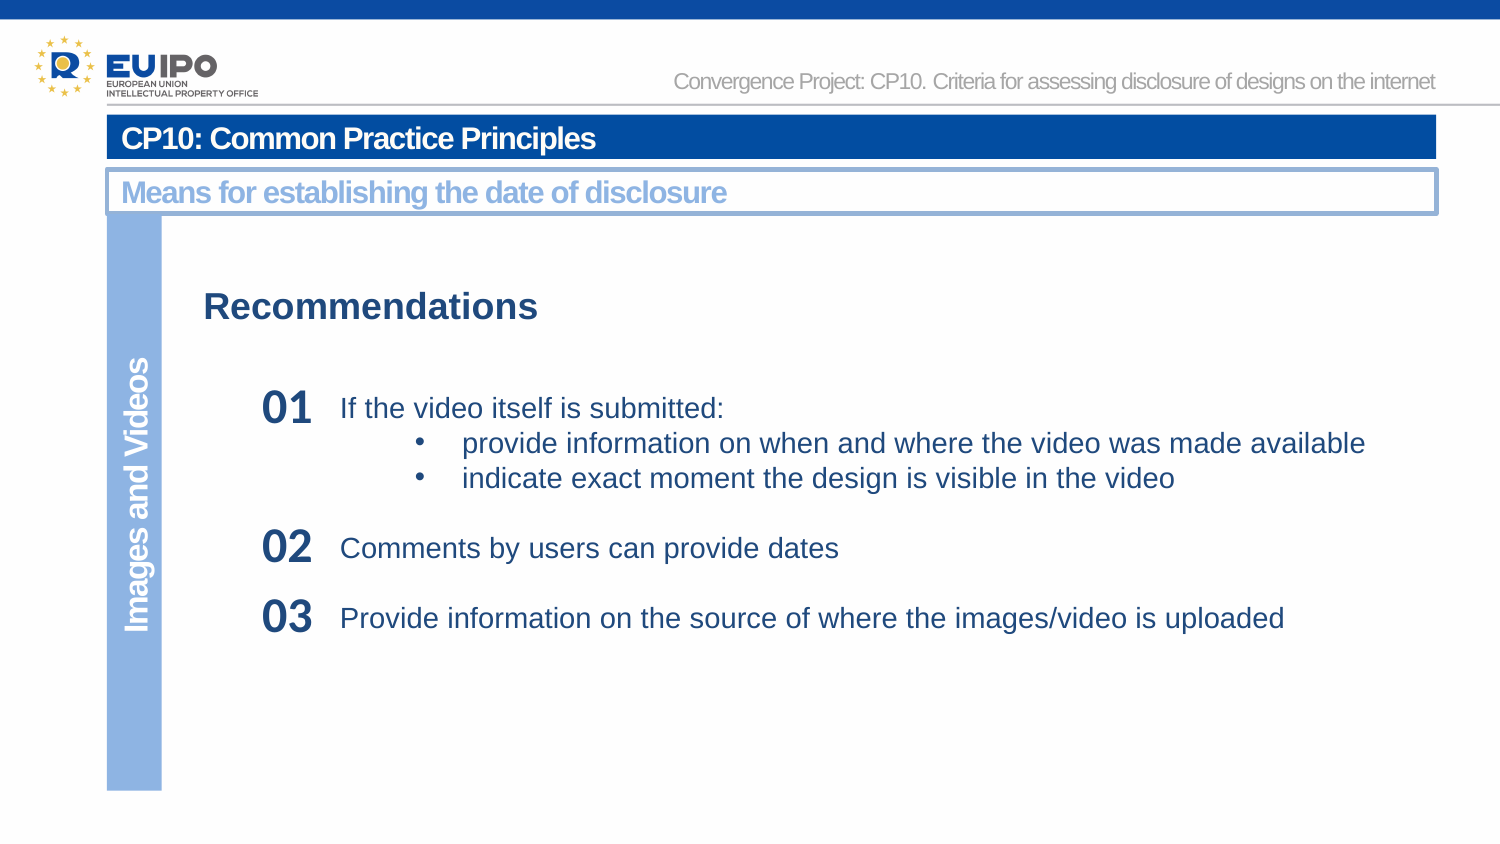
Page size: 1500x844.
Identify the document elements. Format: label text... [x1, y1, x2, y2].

text_box 03 [247, 575, 346, 650]
text_box 02 [247, 505, 346, 575]
text_box CP10: Common Practice Principles [106, 114, 1437, 159]
text_box Recommendations [188, 274, 554, 335]
text_box Means for establishing the date of disclosure [106, 169, 1437, 214]
text_box If the video itself is submitted: provide information on when and where the video was made available indicate exact moment the design is visible in the video Comments by users can provide dates Provide information on the source of where the images/video is uploaded [250, 381, 1500, 677]
picture [0, 0, 1500, 844]
text_box Convergence Project: CP10. Criteria for assessing disclosure of designs on the internet [175, 44, 1437, 117]
text_box 01 [247, 366, 346, 441]
text_box Images and Videos [106, 213, 162, 791]
